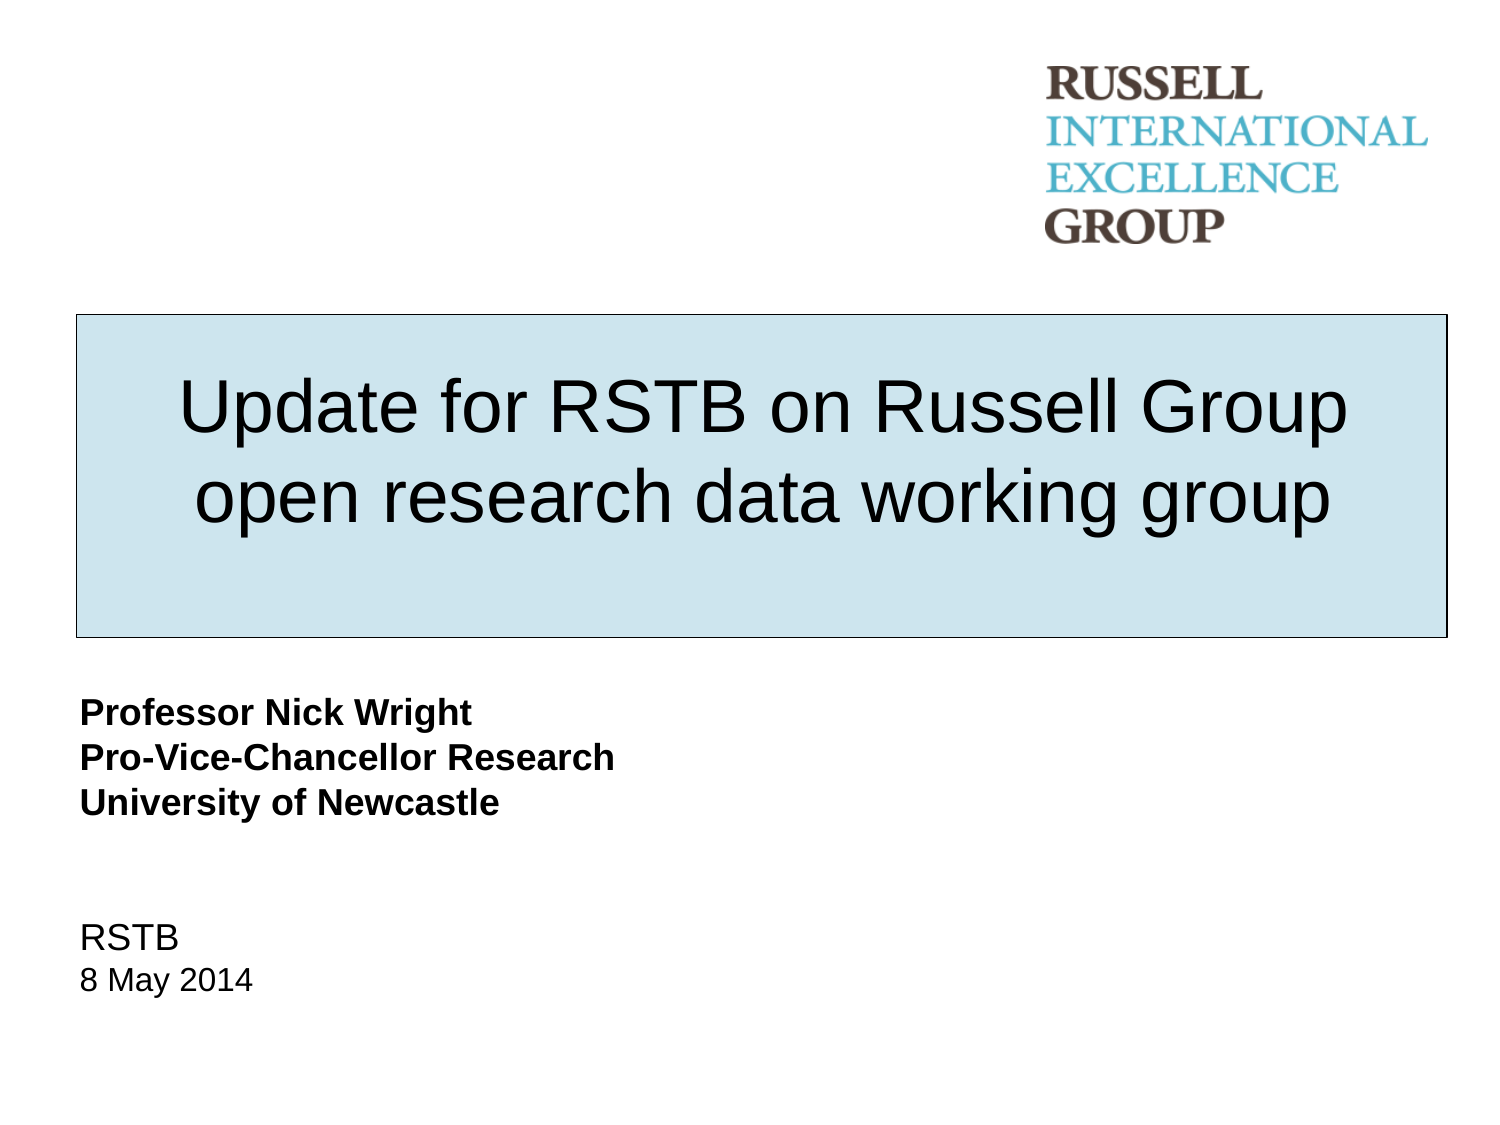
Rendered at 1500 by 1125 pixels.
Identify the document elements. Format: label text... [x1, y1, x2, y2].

text_box [76, 314, 1447, 638]
picture [1045, 66, 1428, 244]
text_box Update for RSTB on Russell Group open research data working group [100, 349, 1428, 545]
text_box Professor Nick Wright Pro-Vice-Chancellor Research University of Newcastle RSTB 8 May 2014 [64, 680, 815, 1006]
